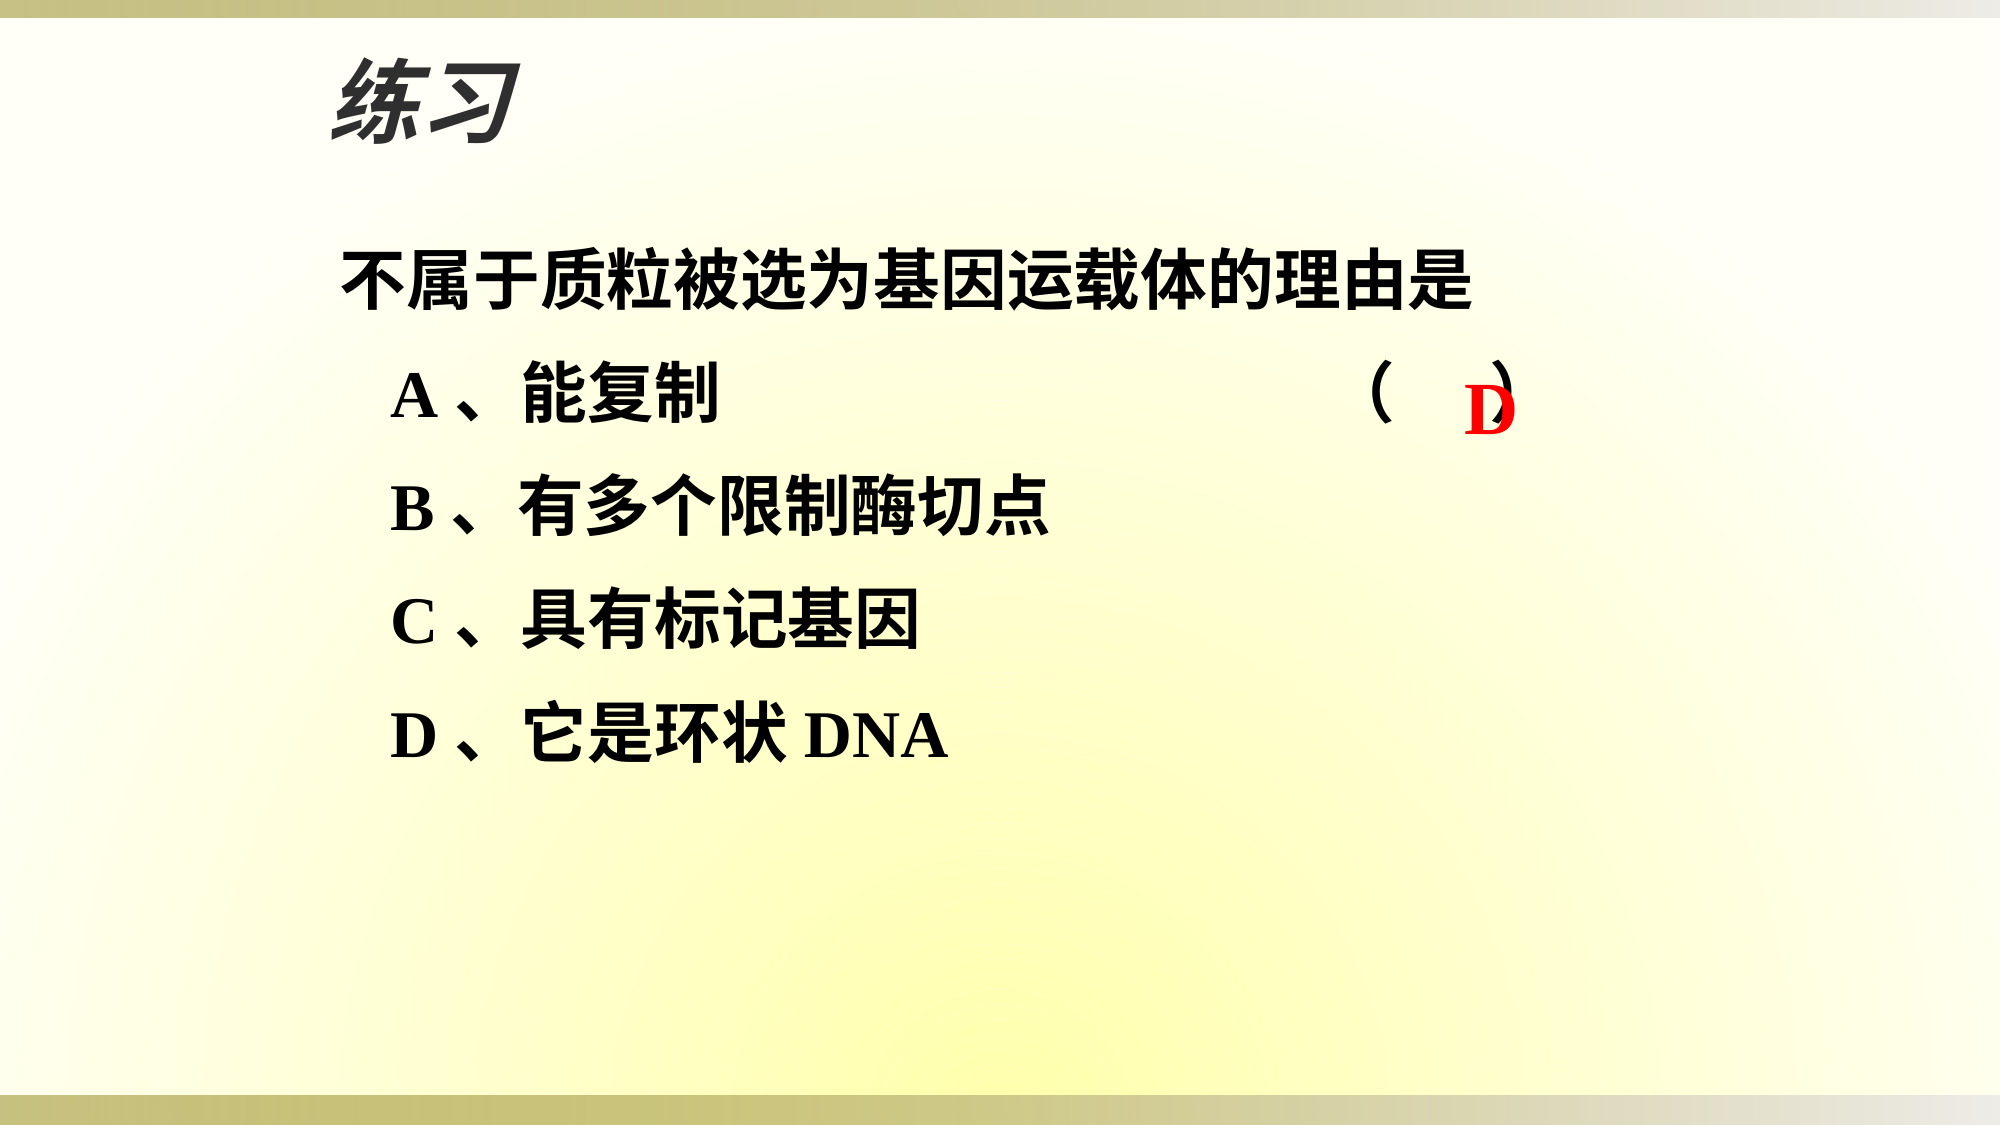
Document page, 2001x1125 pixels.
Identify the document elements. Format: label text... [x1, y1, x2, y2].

text_box 不属于质粒被选为基因运载体的理由是 A、能复制 （ ） B、有多个限制酶切点 C、具有标记基因 D、它是环状DNA [324, 230, 1650, 778]
text_box 练习 [312, 50, 550, 163]
text_box D [1449, 324, 1550, 457]
